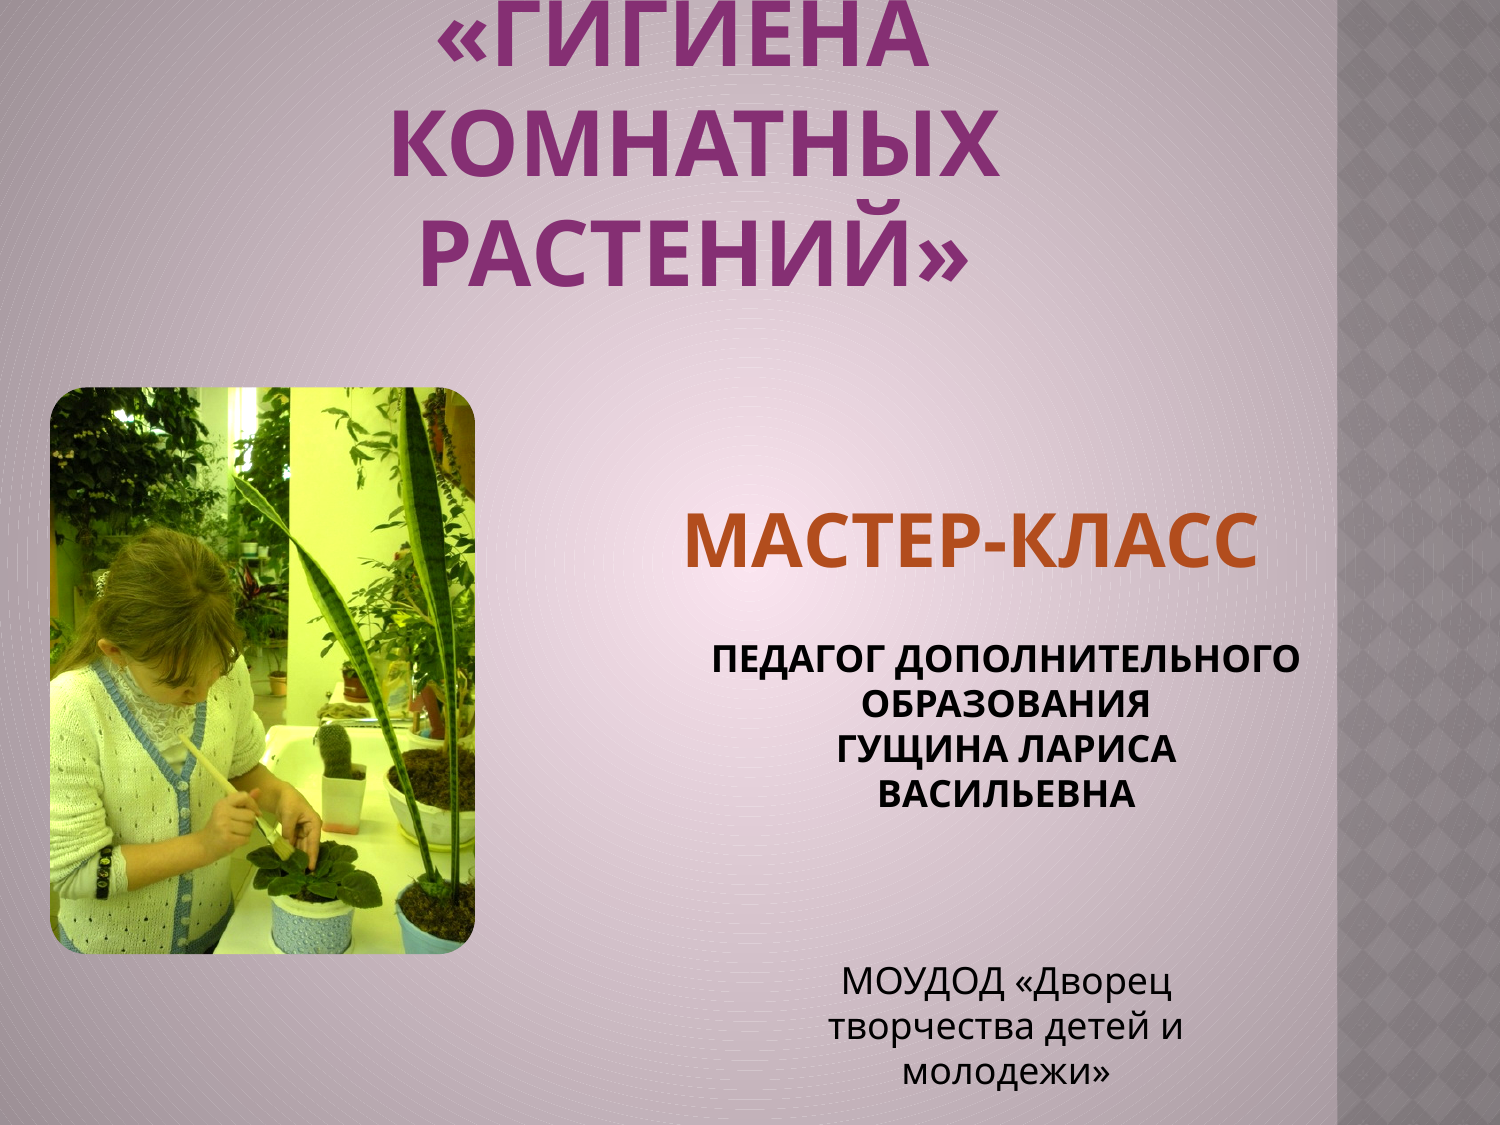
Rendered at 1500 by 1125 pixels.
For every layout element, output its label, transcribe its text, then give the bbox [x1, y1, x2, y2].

text_box МОУДОД «Дворец творчества детей и молодежи» [725, 949, 1288, 1100]
picture [49, 387, 476, 955]
text_box ПЕДАГОГ ДОПОЛНИТЕЛЬНОГО ОБРАЗОВАНИЯ ГУЩИНА ЛАРИСА ВАСИЛЬЕВНА [684, 597, 1328, 853]
title «ГИГИЕНА КОМНАТНЫХ РАСТЕНИЙ» [112, 350, 524, 525]
text_box МАСТЕР-КЛАСС [524, 324, 1275, 700]
